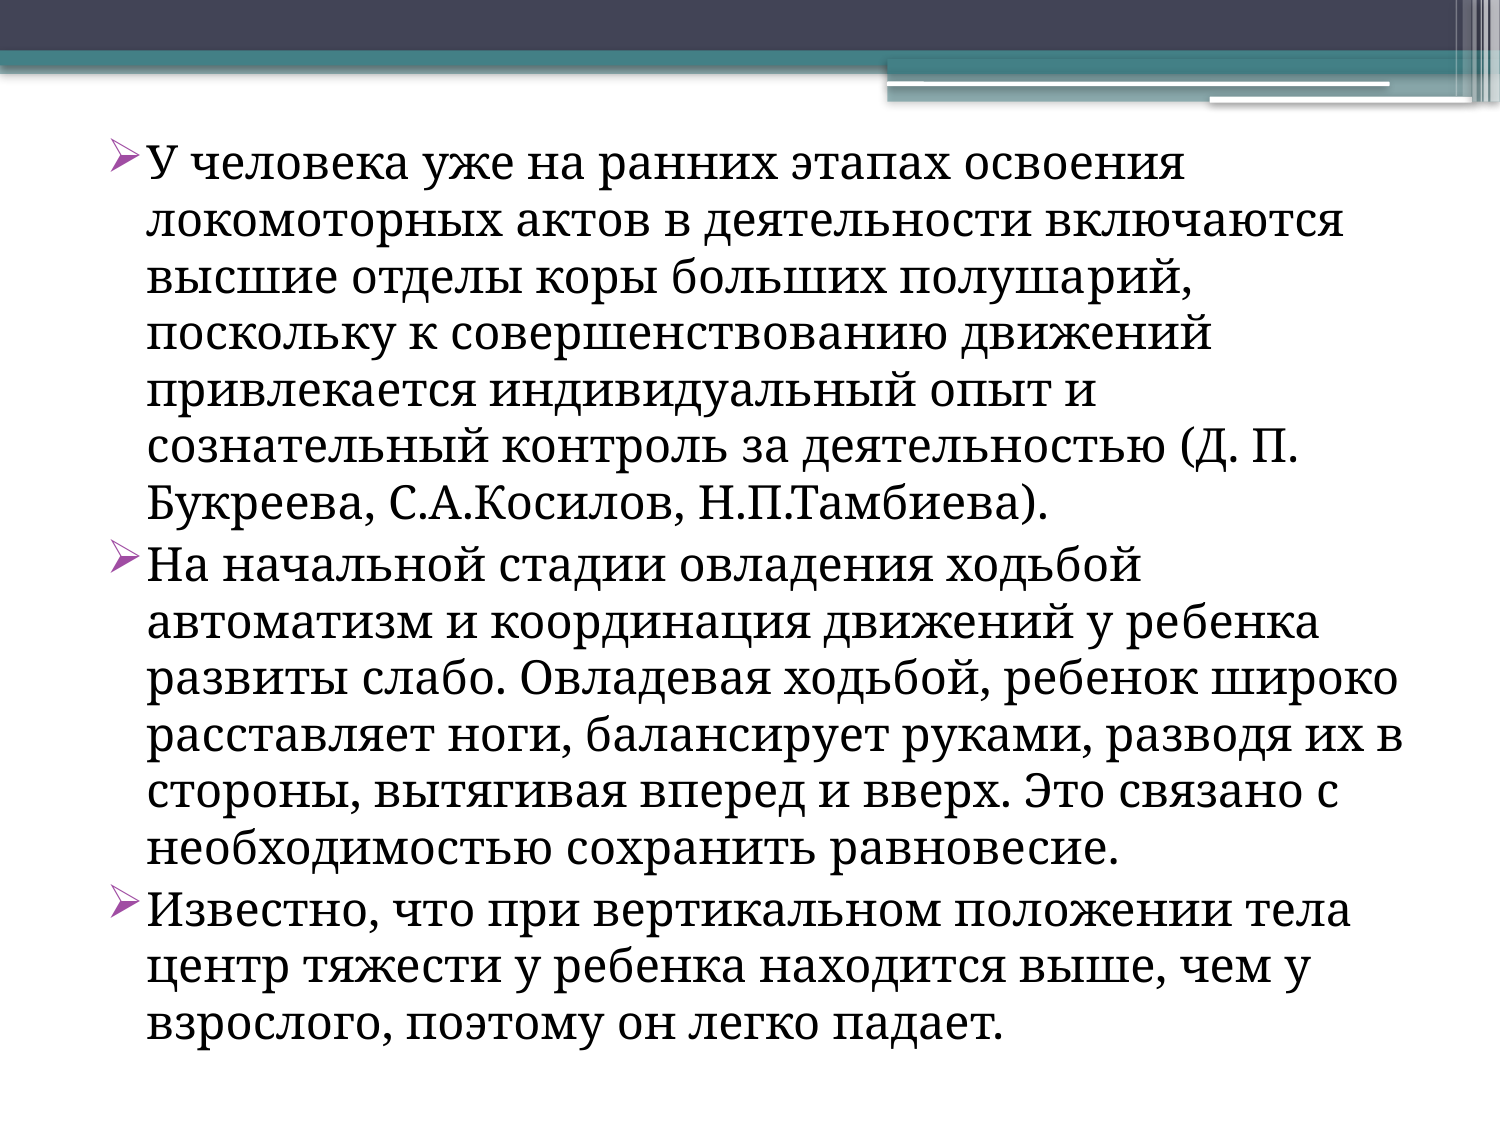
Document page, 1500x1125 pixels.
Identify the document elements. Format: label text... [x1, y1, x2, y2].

list У человека уже на ранних этапах освоения локомоторных актов в деятельности включаются высшие отделы коры больших полуша­рий, поскольку к совершенствованию движений привлекается ин­дивидуальный опыт и сознательный контроль за деятельностью (Д. П. Букреева, С.А.Косилов, Н.П.Тамбиева). На начальной ста­дии овладения ходьбой автоматизм и координация движений у ре­бенка развиты слабо. Овладевая ходьбой, ребенок широко расстав­ляет ноги, балансирует руками, разводя их в стороны, вытягивая вперед и вверх. Это связано с необходимостью сохранить равнове­сие. Известно, что при вертикальном положении тела центр тяже­сти у ребенка находится выше, чем у взрослого, поэтому он легко падает. [75, 125, 1425, 1079]
